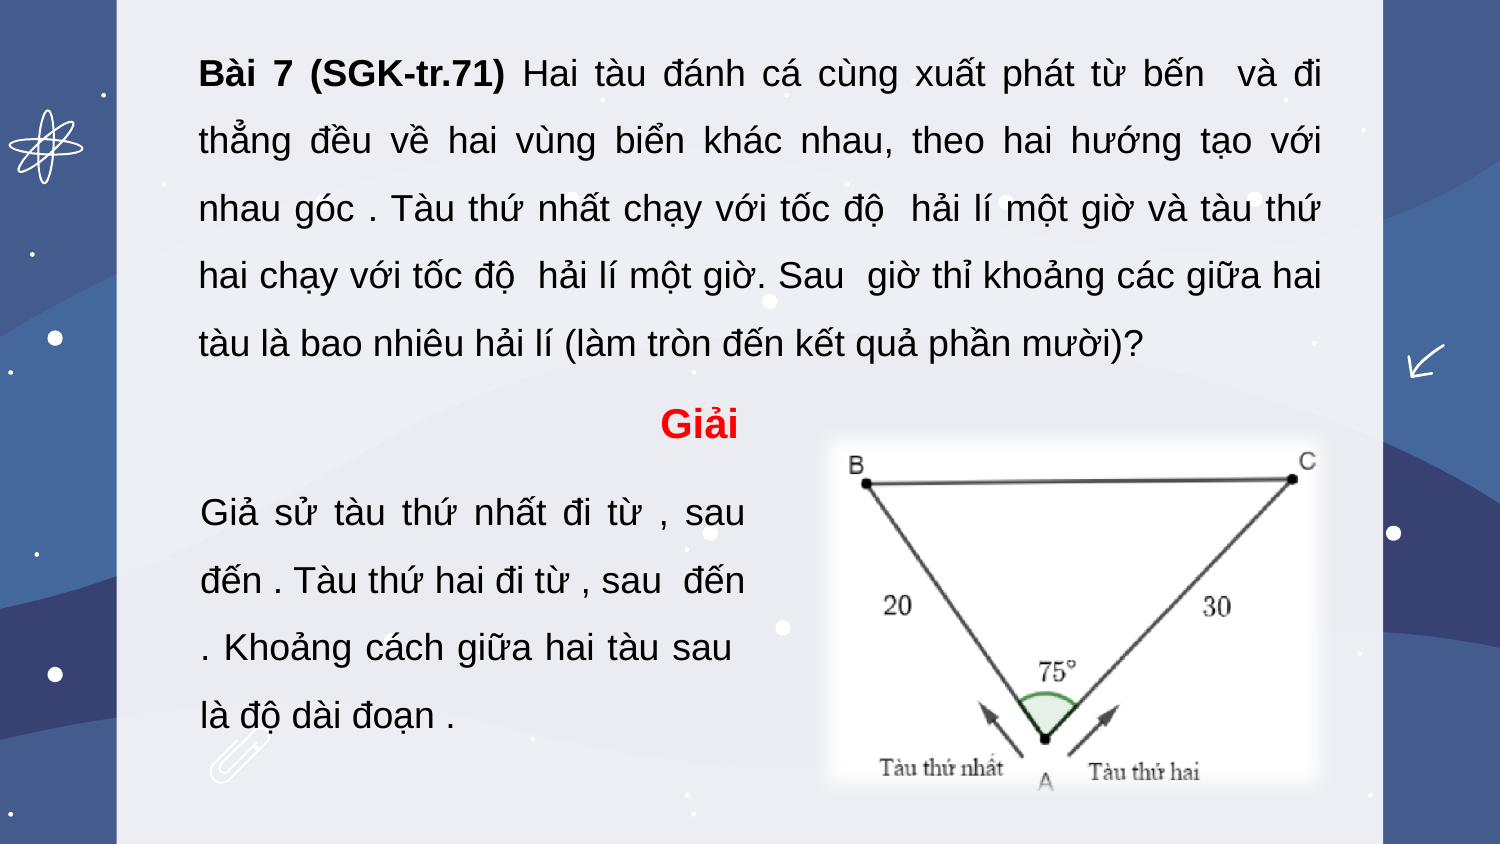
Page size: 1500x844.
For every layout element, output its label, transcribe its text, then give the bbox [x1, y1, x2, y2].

text_box Giải [645, 389, 761, 454]
picture [808, 421, 1338, 802]
